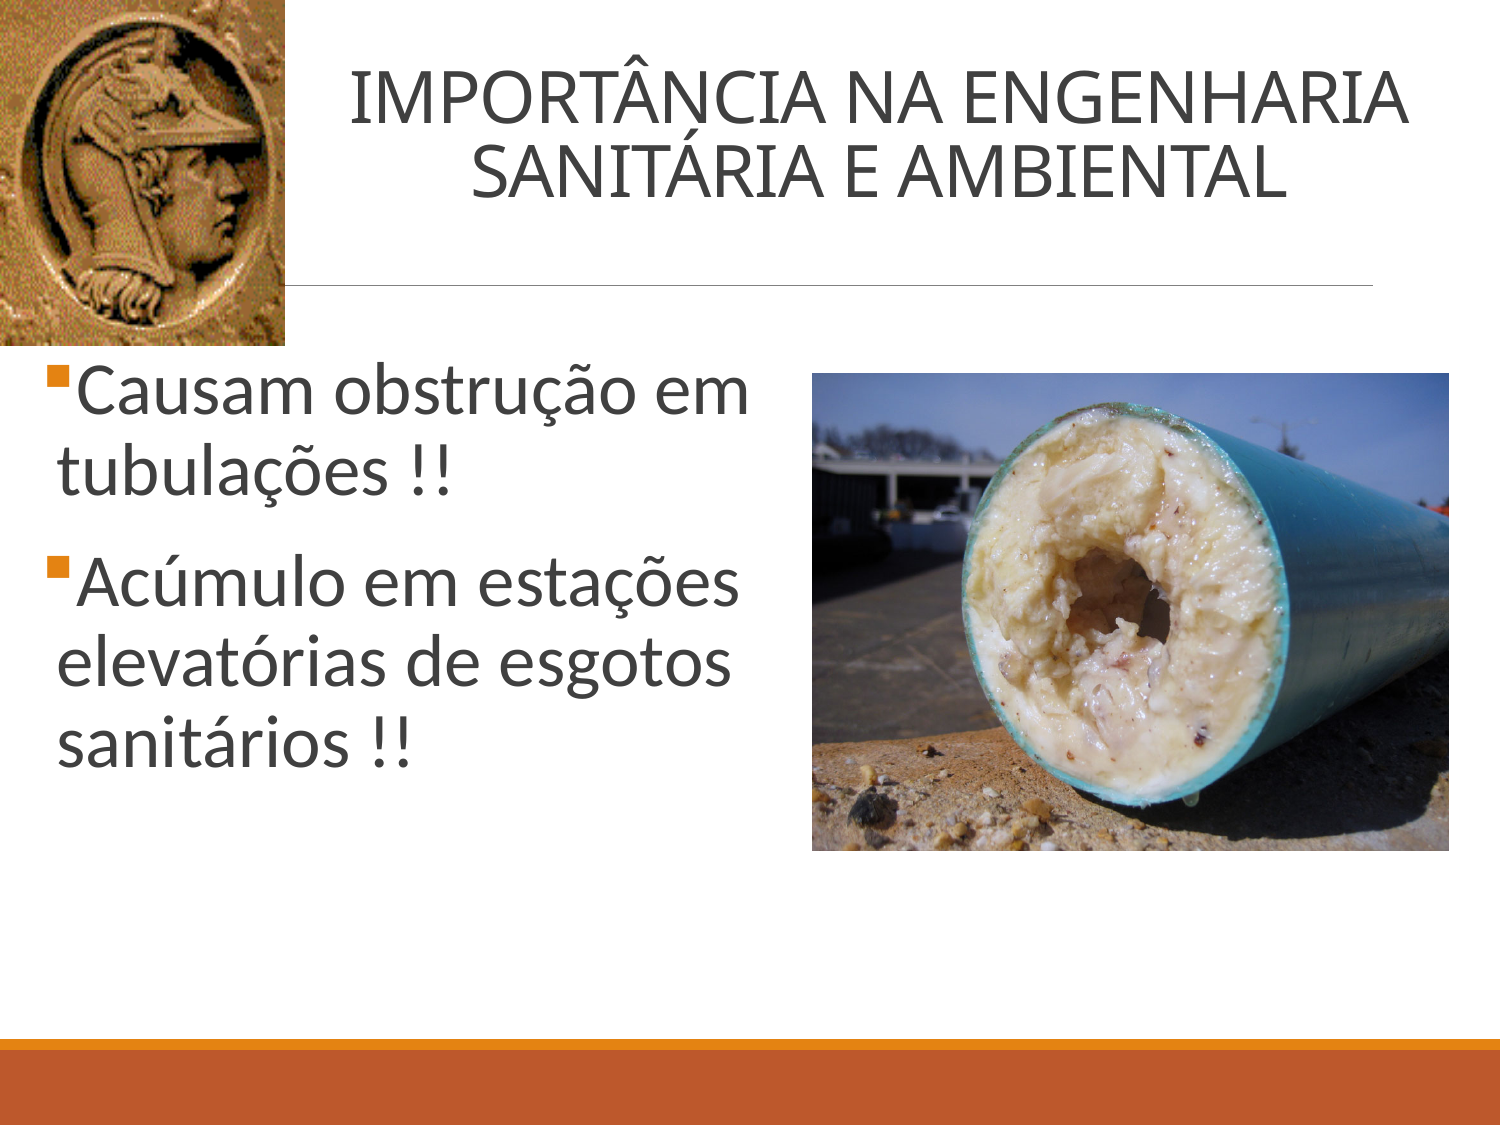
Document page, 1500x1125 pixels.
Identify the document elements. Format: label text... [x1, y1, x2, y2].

text_box Causam obstrução em tubulações !! Acúmulo em estações elevatórias de esgotos sanitários !! [41, 342, 809, 1014]
title IMPORTÂNCIA NA ENGENHARIA SANITÁRIA E AMBIENTAL [297, 54, 1471, 220]
picture [0, 0, 288, 351]
picture [812, 372, 1450, 851]
